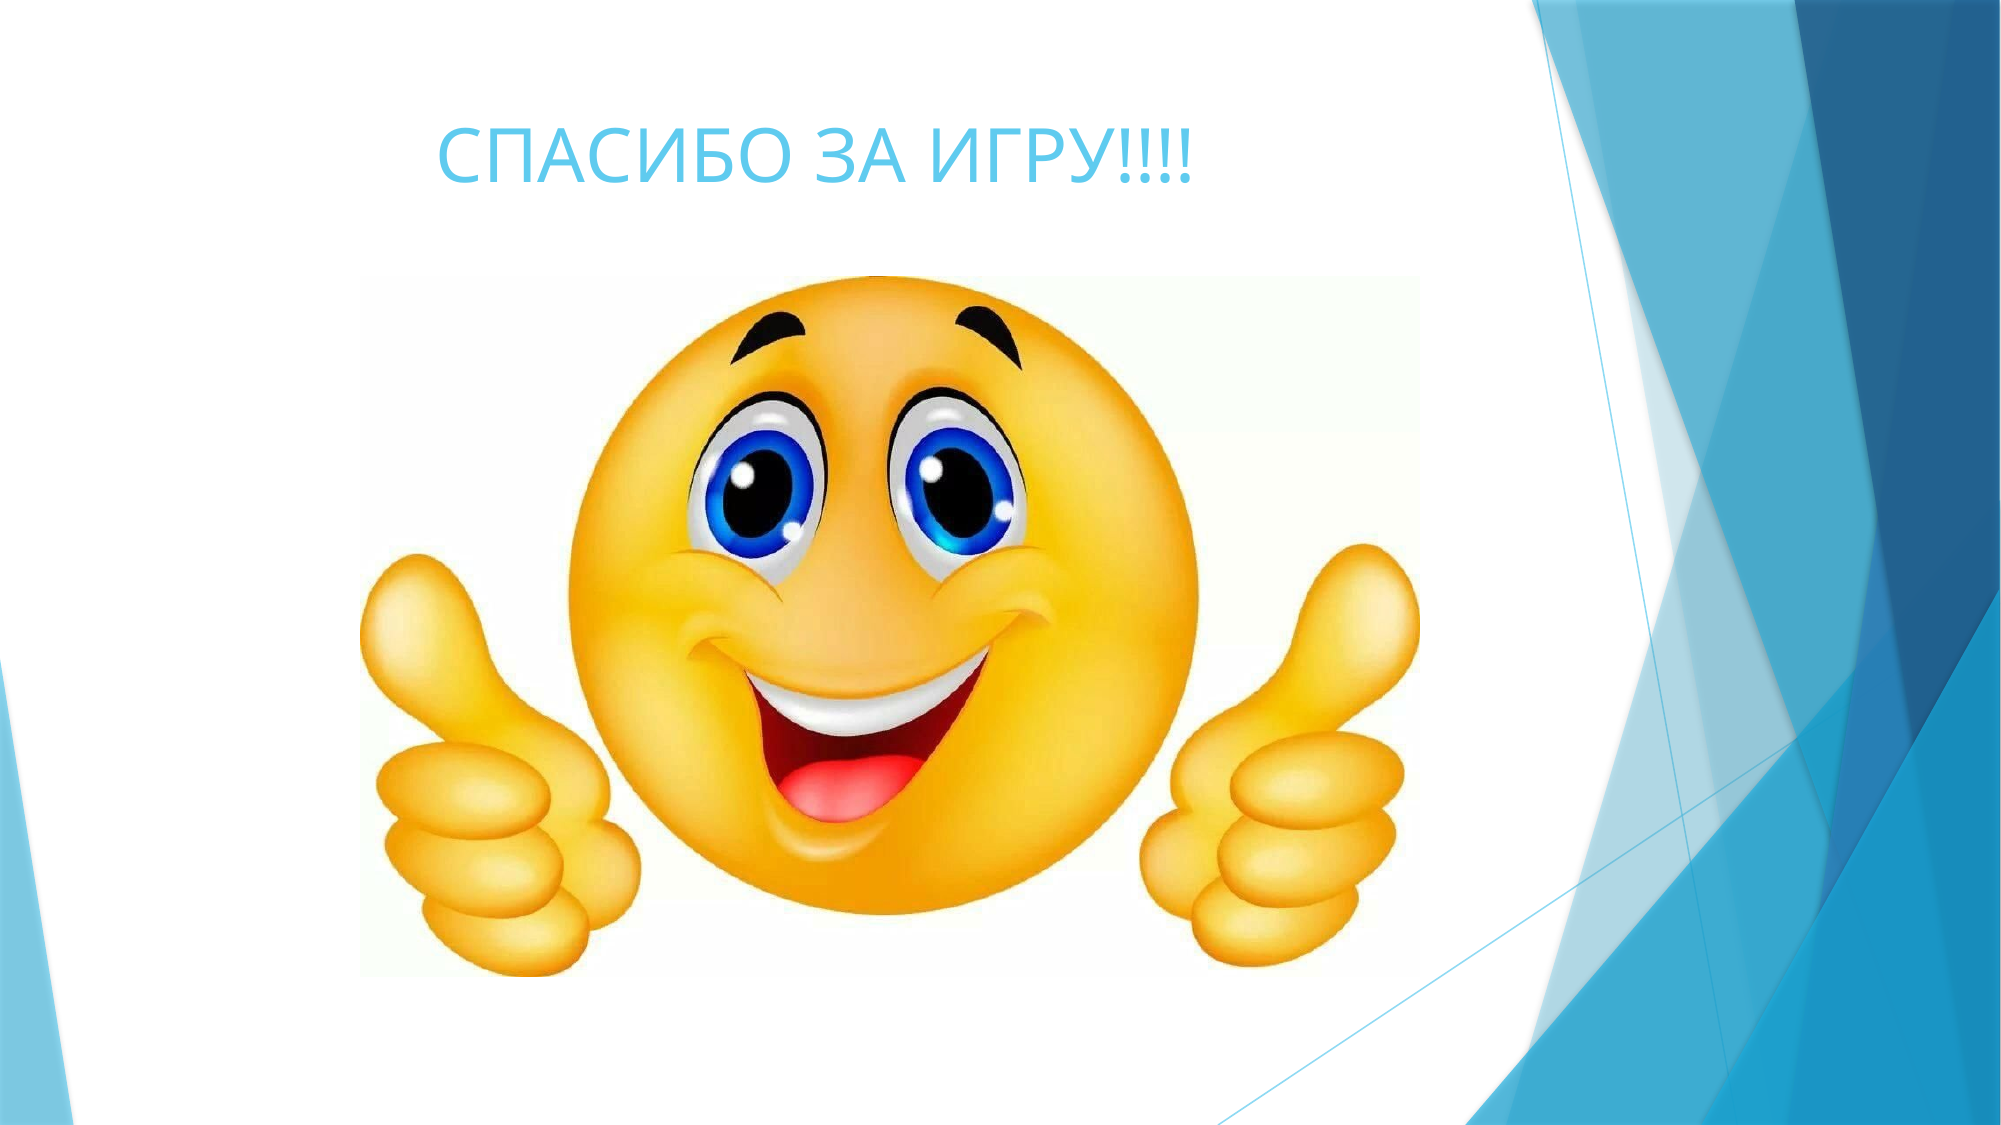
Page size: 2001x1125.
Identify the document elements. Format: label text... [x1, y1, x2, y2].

picture [359, 276, 1421, 977]
title СПАСИБО ЗА ИГРУ!!!! [111, 99, 1522, 317]
